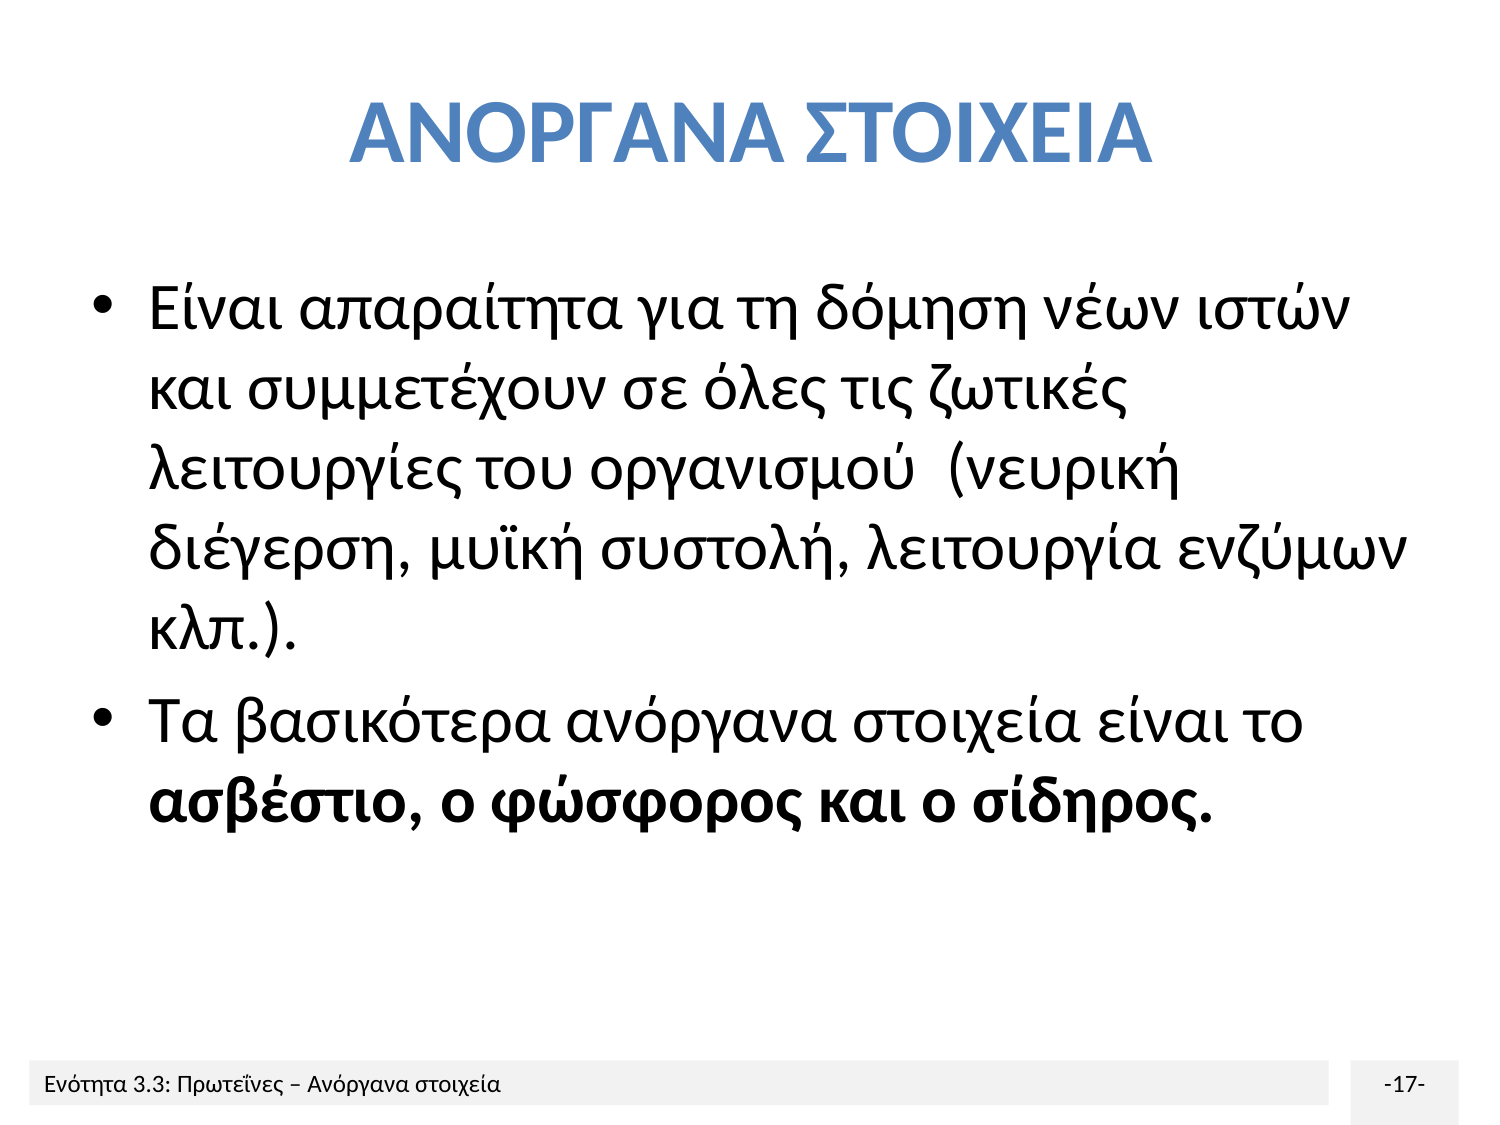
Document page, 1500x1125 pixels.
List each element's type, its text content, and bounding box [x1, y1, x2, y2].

title ΑΝΟΡΓΑΝΑ ΣΤΟΙΧΕΙΑ [76, 66, 1427, 185]
list Είναι απαραίτητα για τη δόμηση νέων ιστών και συμμετέχουν σε όλες τις ζωτικές λειτουργίες του οργανισμού (νευρική διέγερση, μυϊκή συστολή, λειτουργία ενζύμων κλπ.). Τα βασικότερα ανόργανα στοιχεία είναι το ασβέστιο, ο φώσφορος και ο σίδηρος. [76, 255, 1427, 998]
